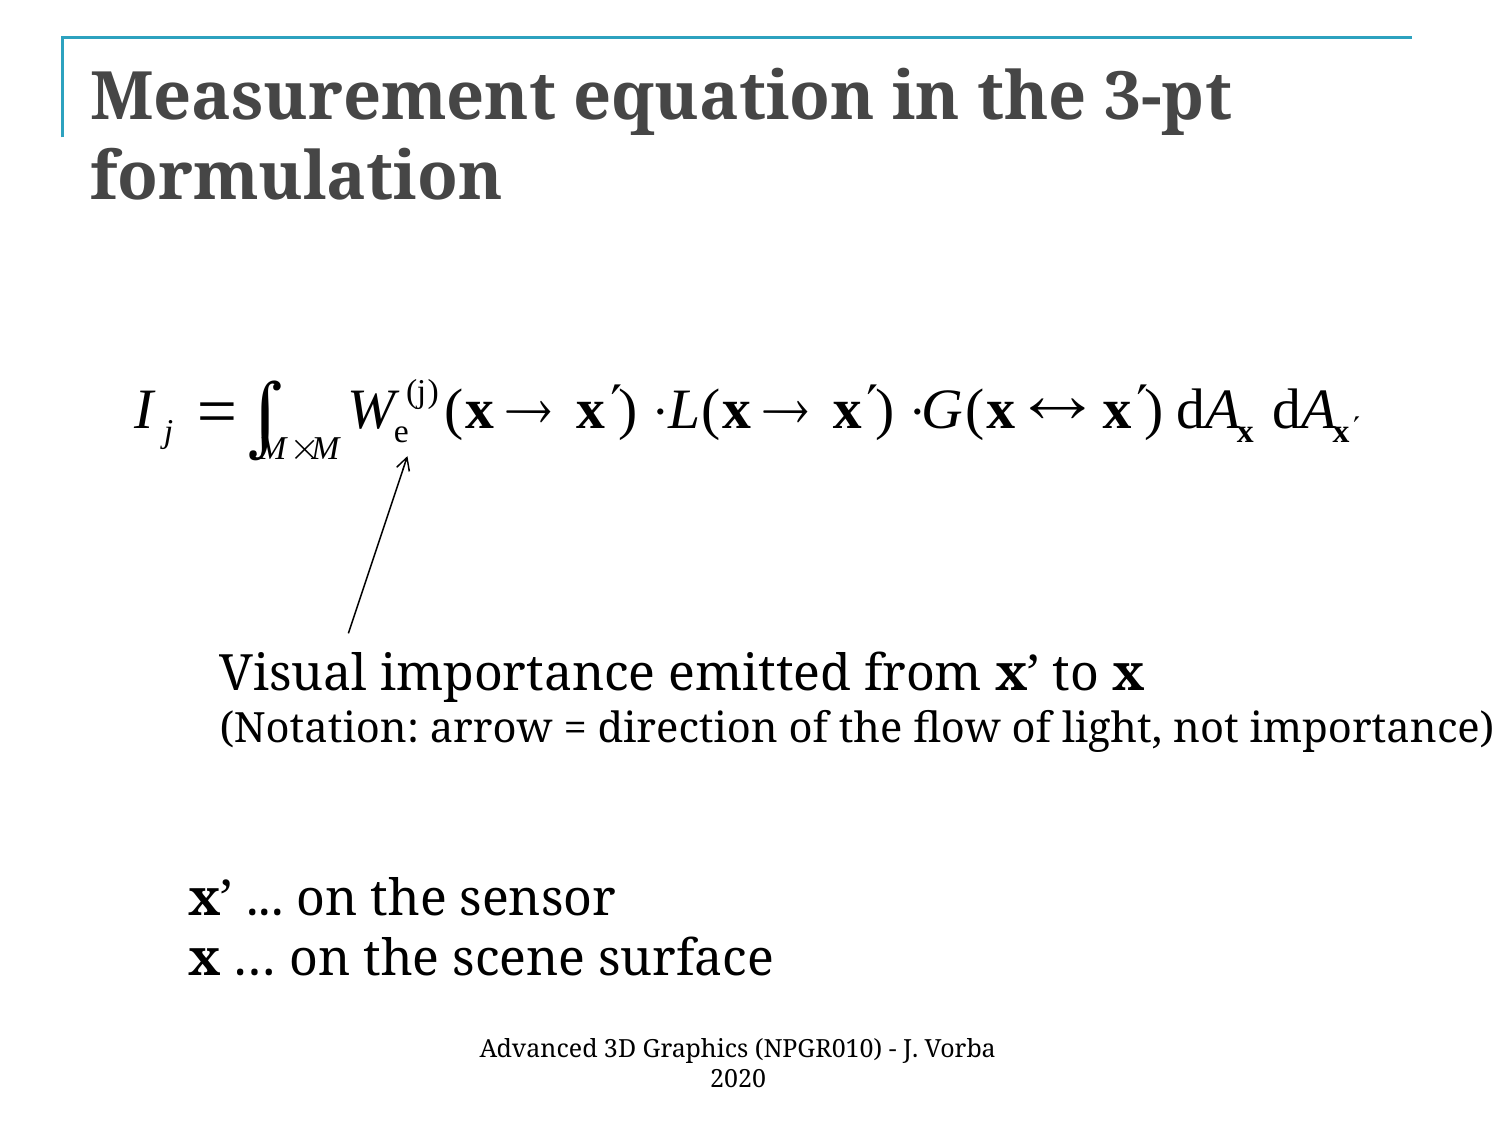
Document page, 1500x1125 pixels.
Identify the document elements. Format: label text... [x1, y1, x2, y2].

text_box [348, 455, 408, 634]
title Measurement equation in the 3-pt formulation [74, 45, 1426, 233]
text_box Visual importance emitted from x’ to x (Notation: arrow = direction of the flow of light, not importance) [204, 633, 1500, 759]
text_box x’ ... on the sensor x … on the scene surface [173, 857, 790, 993]
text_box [123, 361, 1374, 472]
footer Advanced 3D Graphics (NPGR010) - J. Vorba 2020 [454, 1024, 1022, 1101]
